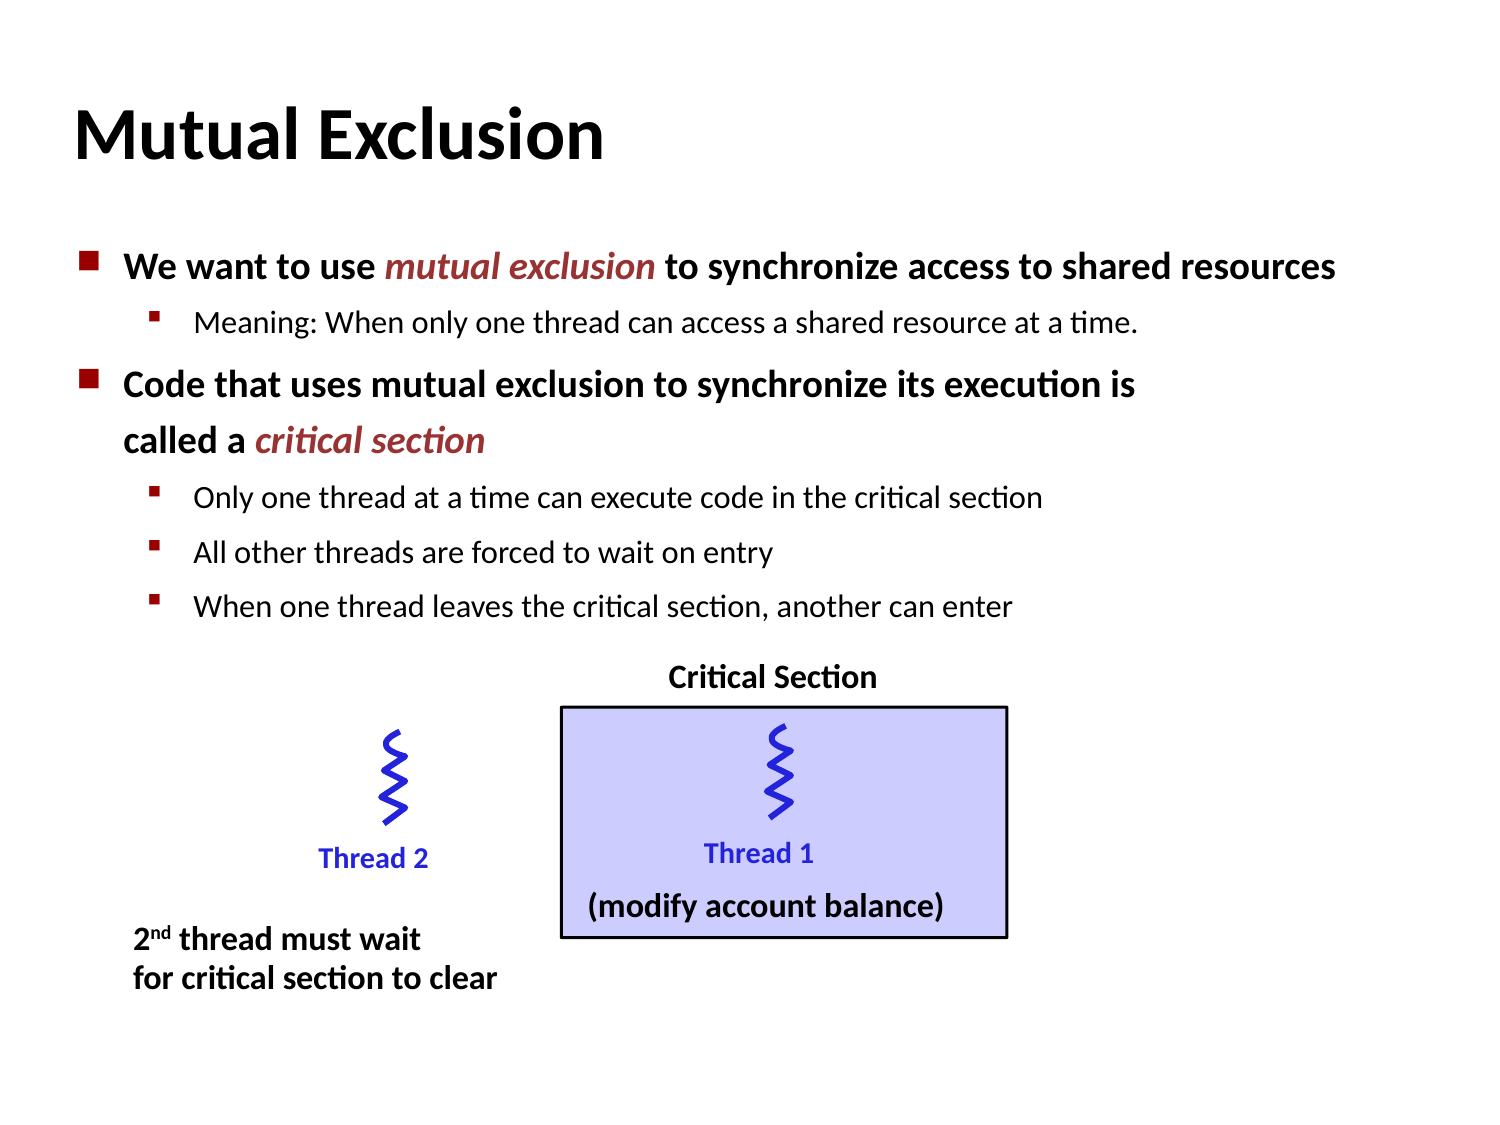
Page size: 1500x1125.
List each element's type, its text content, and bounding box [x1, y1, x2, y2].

text_box 2nd thread must wait for critical section to clear [133, 919, 518, 998]
text_box (modify account balance) [587, 886, 1048, 926]
text_box Critical Section [668, 657, 1130, 698]
title Mutual Exclusion [58, 71, 1305, 197]
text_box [318, 731, 465, 913]
text_box [561, 707, 1007, 938]
list We want to use mutual exclusion to synchronize access to shared resources Meaning: When only one thread can access a shared resource at a time. Code that uses mutual exclusion to synchronize its execution is called a critical section Only one thread at a time can execute code in the critical section All other threads are forced to wait on entry When one thread leaves the critical section, another can enter [64, 223, 1361, 646]
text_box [703, 725, 850, 907]
